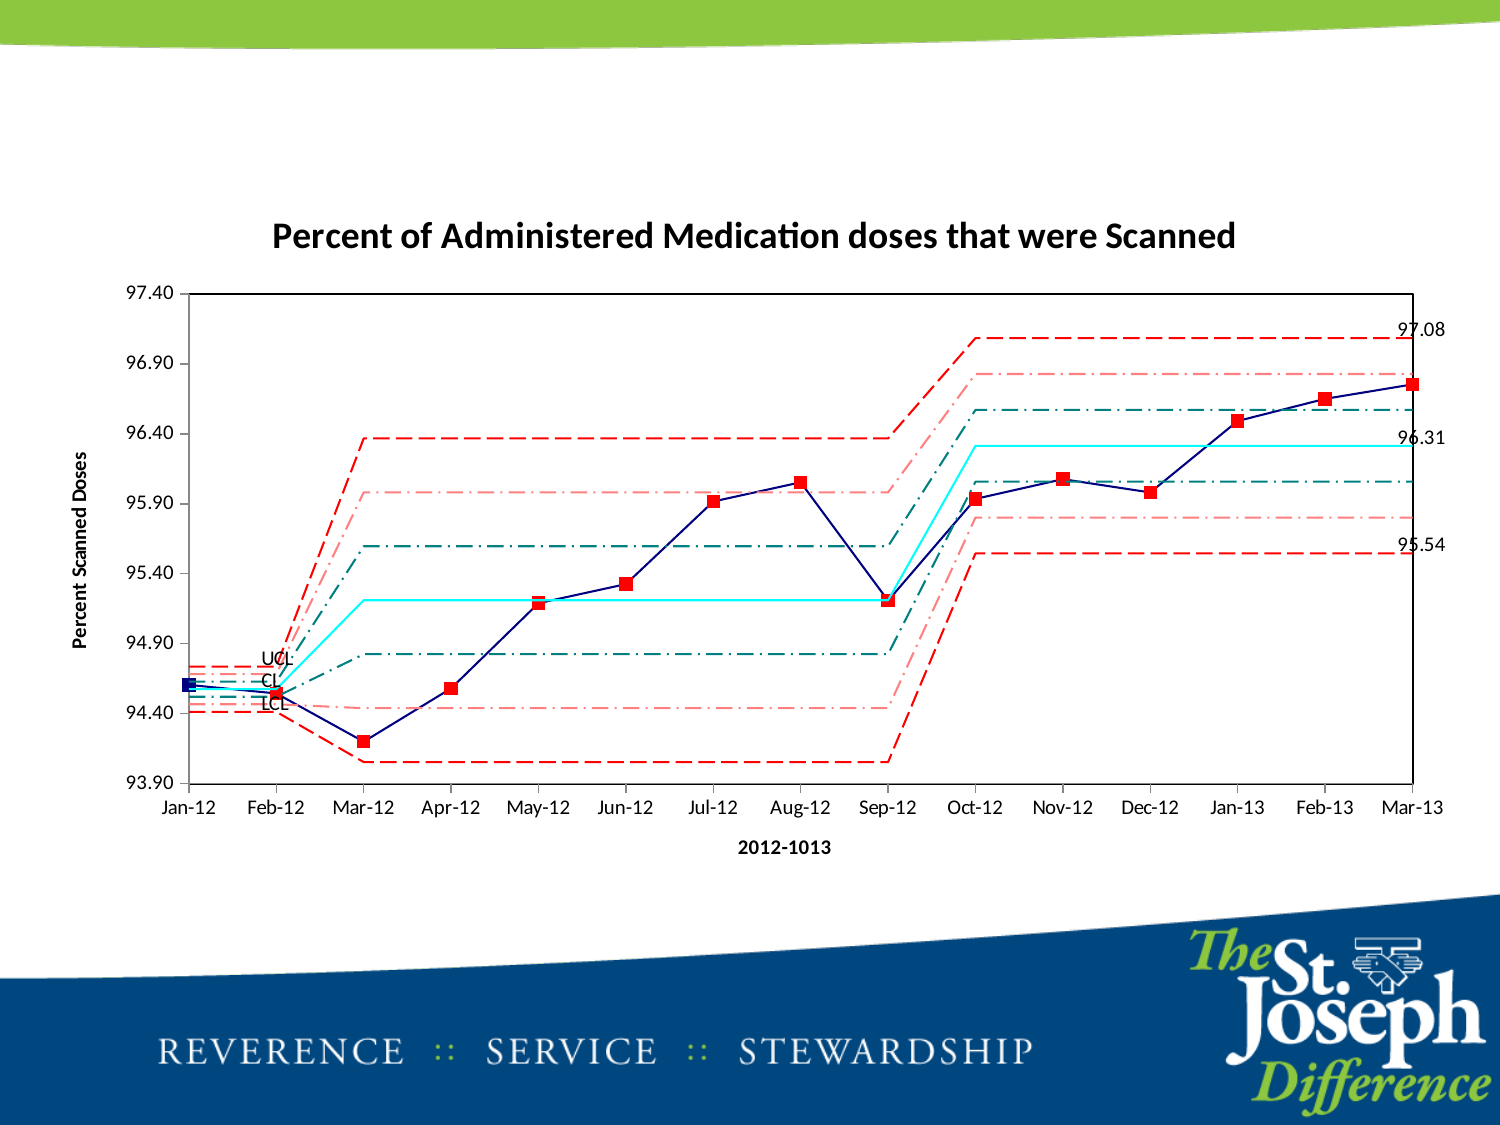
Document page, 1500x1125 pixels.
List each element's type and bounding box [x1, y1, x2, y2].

picture [0, 0, 1500, 1125]
chart [37, 187, 1473, 891]
